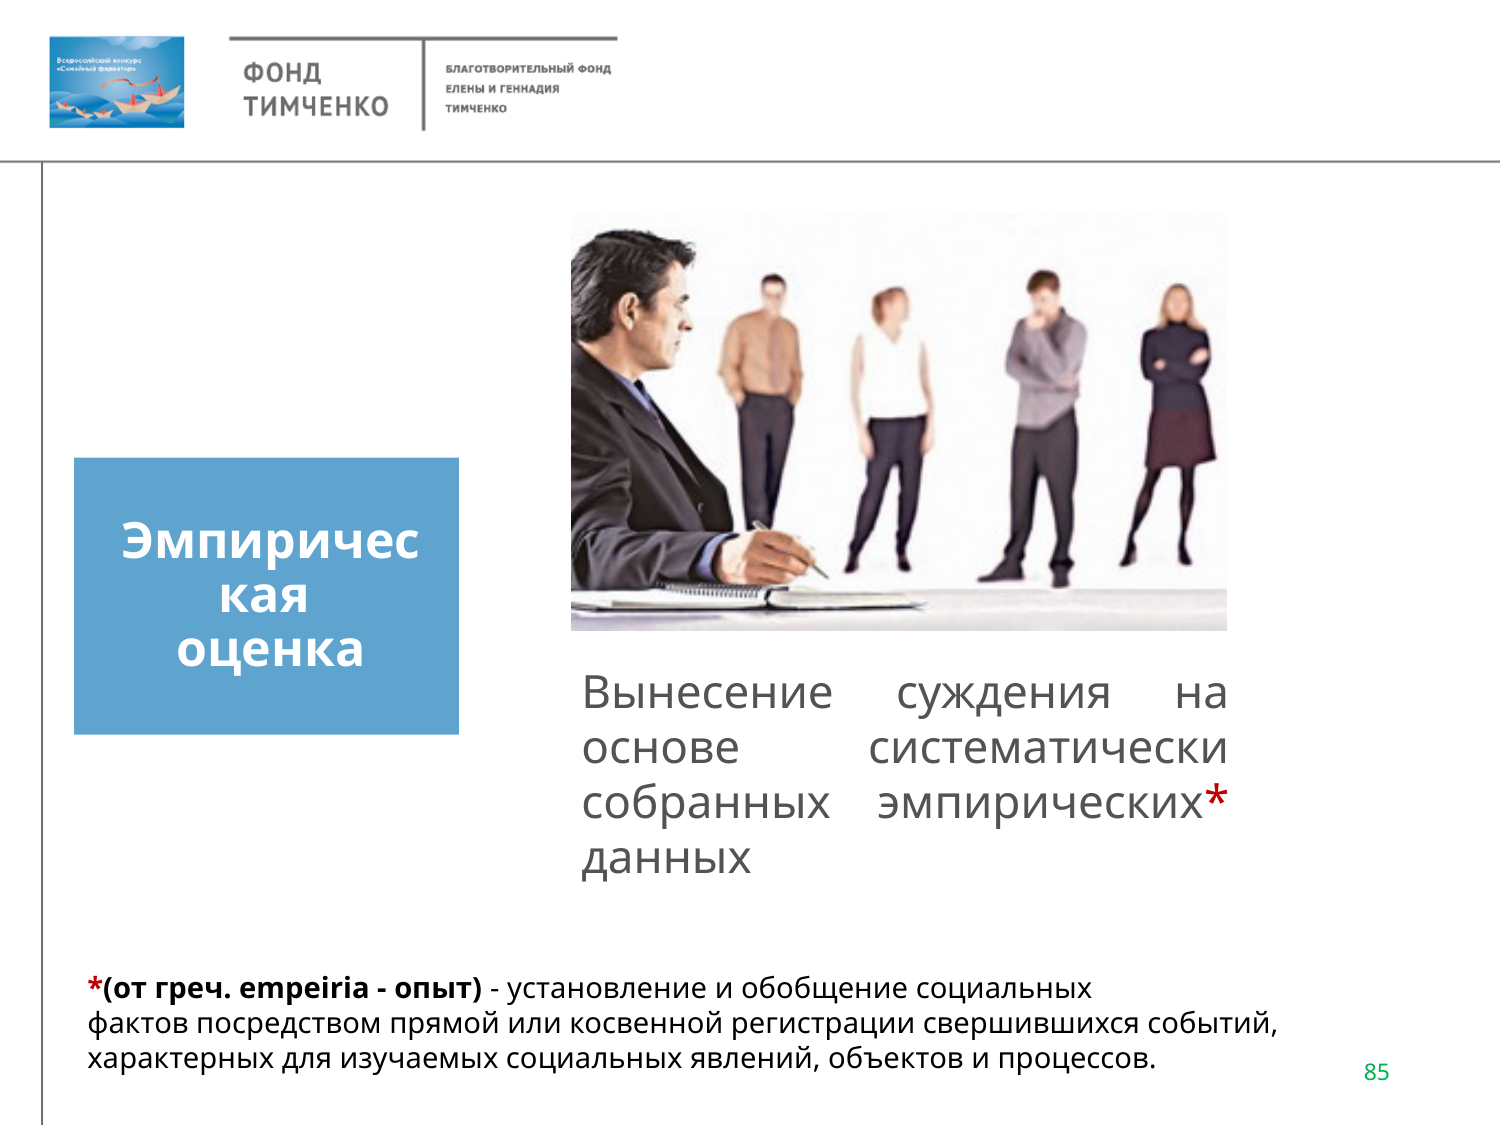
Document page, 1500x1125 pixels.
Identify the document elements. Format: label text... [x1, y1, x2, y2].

title Эмпирическая оценка [73, 457, 460, 736]
slide_number 85 [1058, 1052, 1398, 1095]
text_box *(от греч. empeiria - опыт) - установление и обобщение социальных фактов посредством прямой или косвенной регистрации свершившихся событий, характерных для изучаемых социальных явлений, объектов и процессов. [72, 961, 1335, 1082]
text_box Вынесение суждения на основе систематически собранных эмпирических* данных [566, 654, 1245, 890]
picture [0, 0, 1500, 1125]
